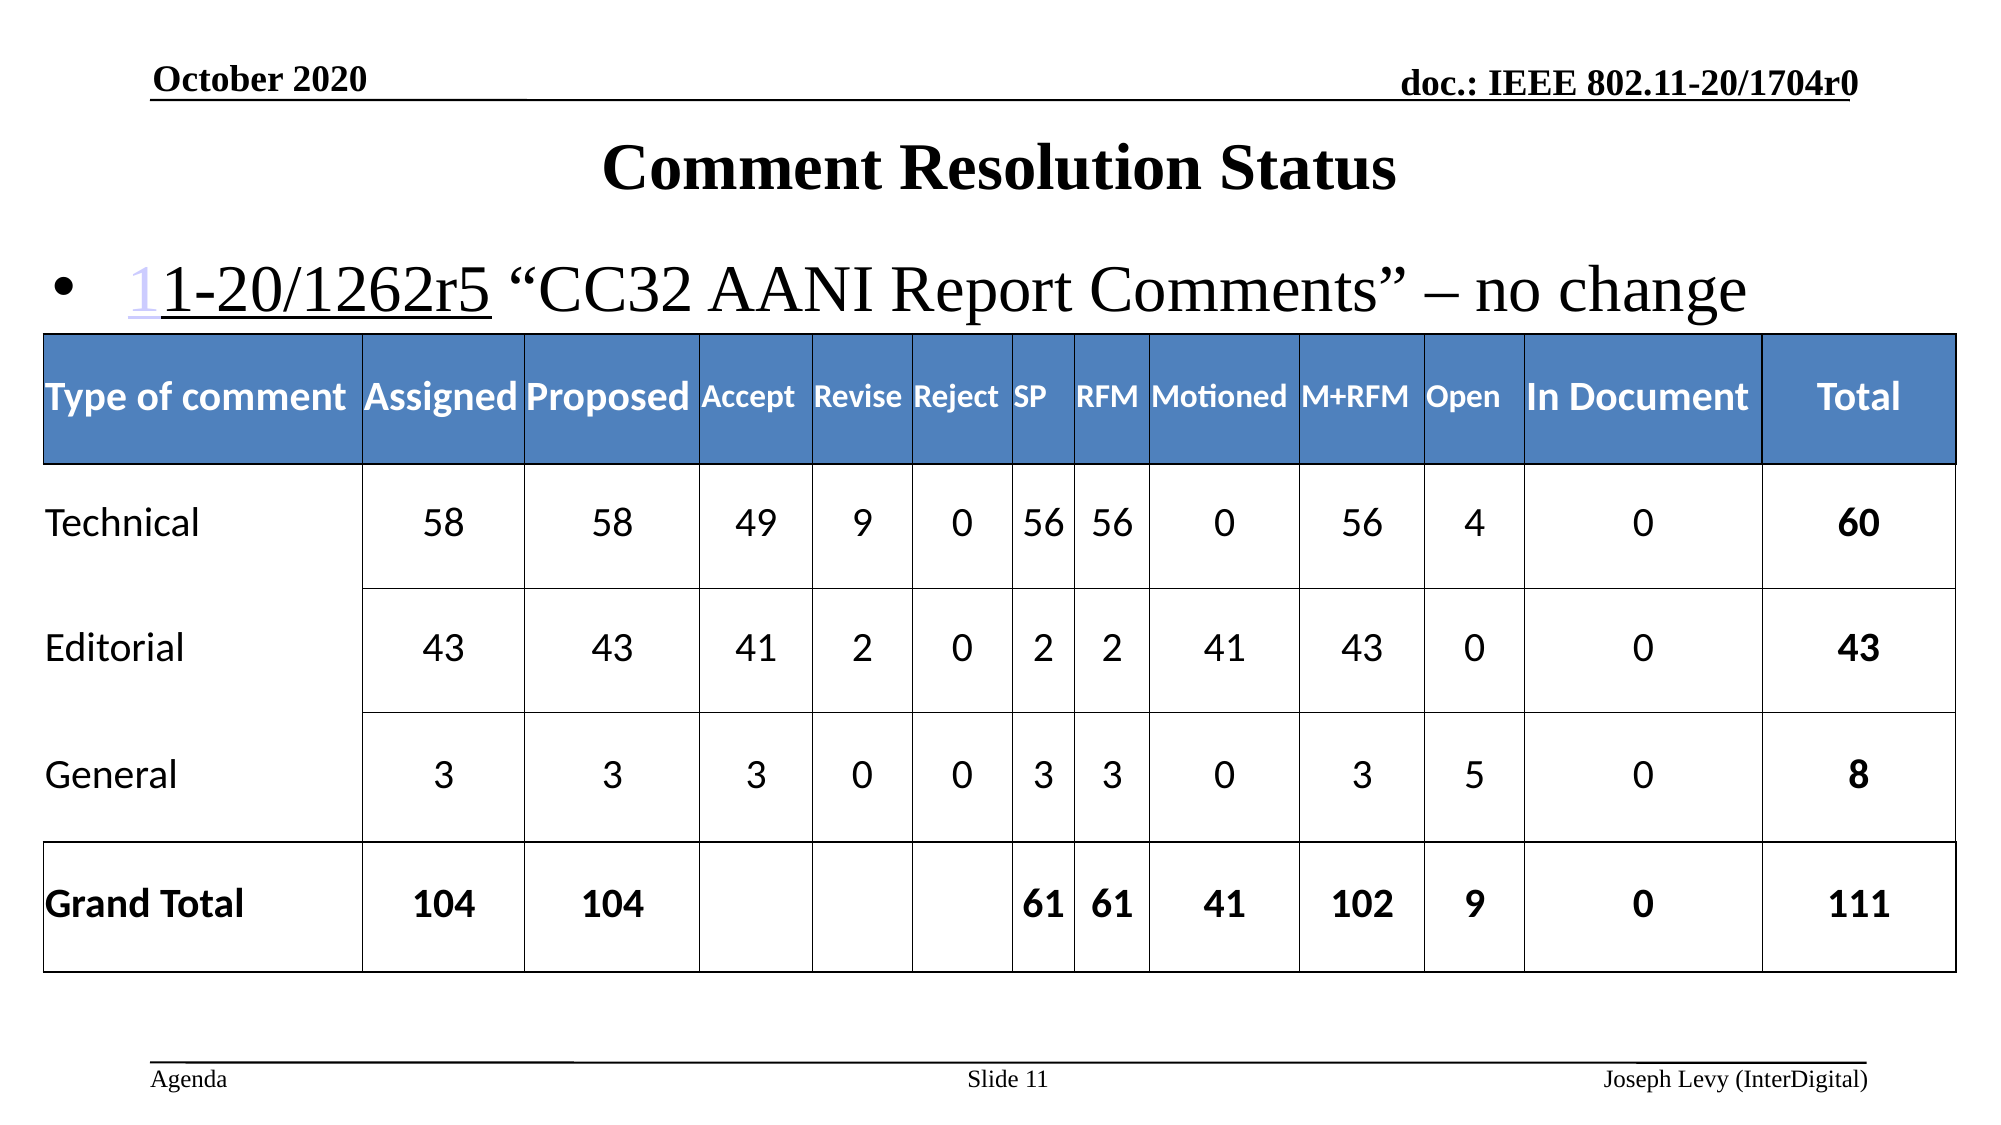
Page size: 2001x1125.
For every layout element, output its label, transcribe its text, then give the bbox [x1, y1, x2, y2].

table_cell Technical [44, 465, 362, 588]
table_header Open [1425, 335, 1524, 463]
table_cell 3 [525, 713, 699, 841]
table_cell 111 [1763, 843, 1955, 971]
table_cell 41 [700, 589, 812, 712]
table_cell 0 [1150, 713, 1299, 841]
list 11-20/1262r5 “CC32 AANI Report Comments” – no change [37, 237, 1951, 1063]
table_cell 0 [813, 713, 912, 841]
table_cell 56 [1013, 465, 1074, 588]
table_header RFM [1075, 335, 1149, 463]
table_header In Document [1525, 335, 1761, 463]
table_cell 9 [1425, 843, 1524, 971]
table_cell 43 [1300, 589, 1424, 712]
table_header Type of comment [44, 335, 362, 463]
table_cell 8 [1763, 713, 1955, 841]
table_header Reject [913, 335, 1012, 463]
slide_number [152, 54, 563, 100]
table_cell 3 [1075, 713, 1149, 841]
table_cell Grand Total [44, 843, 362, 971]
table_cell 0 [913, 589, 1012, 712]
table_cell [913, 843, 1012, 971]
table_cell 104 [525, 843, 699, 971]
table_cell 2 [1013, 589, 1074, 712]
table_header SP [1013, 335, 1074, 463]
table_cell 60 [1763, 465, 1955, 588]
table_cell 3 [700, 713, 812, 841]
table_cell 61 [1013, 843, 1074, 971]
table_cell 2 [1075, 589, 1149, 712]
table_cell 0 [1525, 713, 1762, 841]
table_cell 3 [363, 713, 524, 841]
table_cell 3 [1300, 713, 1424, 841]
table_header Assigned [363, 335, 524, 463]
table_cell [700, 843, 812, 971]
table_header Total [1763, 335, 1955, 463]
table_cell 4 [1425, 465, 1524, 588]
table_cell 43 [363, 589, 524, 712]
table_header Motioned [1150, 335, 1299, 463]
table_cell 104 [363, 843, 524, 971]
table_cell 0 [1425, 589, 1524, 712]
table_cell 56 [1075, 465, 1149, 588]
table_cell 0 [1525, 589, 1762, 712]
table_cell 0 [913, 713, 1012, 841]
table_cell 5 [1425, 713, 1524, 841]
table_cell 41 [1150, 589, 1299, 712]
table_cell [813, 843, 912, 971]
table_cell 9 [813, 465, 912, 588]
table_cell 43 [1763, 589, 1955, 712]
table_cell 0 [1525, 465, 1762, 588]
table_cell 102 [1300, 843, 1424, 971]
table_cell 56 [1300, 465, 1424, 588]
table_cell 58 [525, 465, 699, 588]
table_cell 0 [913, 465, 1012, 588]
table_cell 49 [700, 465, 812, 588]
table_cell 0 [1150, 465, 1299, 588]
table_cell 58 [363, 465, 524, 588]
table_header Accept [700, 335, 812, 463]
title Comment Resolution Status [149, 112, 1850, 213]
slide_number Slide 11 [950, 1061, 1067, 1123]
table_cell 3 [1013, 713, 1074, 841]
table_cell 2 [813, 589, 912, 712]
table_header Proposed [525, 335, 699, 463]
table_cell 0 [1525, 843, 1762, 971]
table_header M+RFM [1300, 335, 1424, 463]
table_header Revise [813, 335, 912, 463]
table_cell 41 [1150, 843, 1299, 971]
table_cell General [44, 713, 362, 841]
table_cell 43 [525, 589, 699, 712]
footer Joseph Levy (InterDigital) [1171, 1061, 1869, 1093]
table_cell 61 [1075, 843, 1149, 971]
table_cell Editorial [44, 588, 362, 713]
